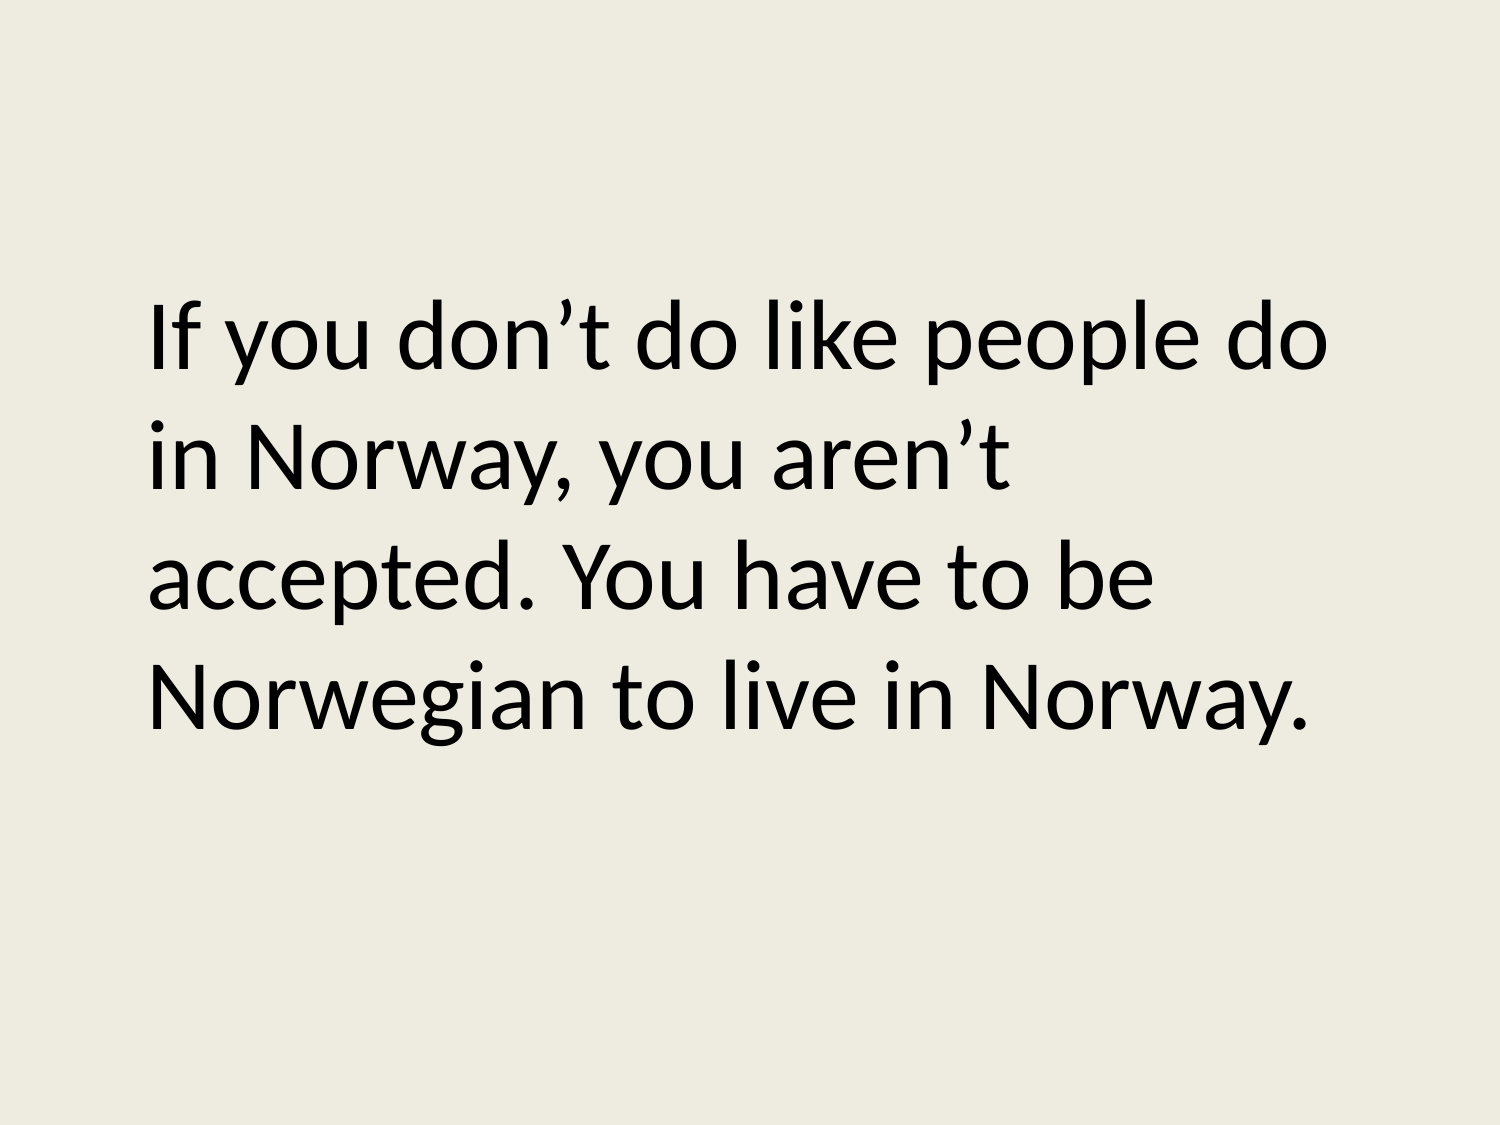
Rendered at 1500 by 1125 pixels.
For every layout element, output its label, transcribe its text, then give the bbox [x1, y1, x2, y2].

list If you don’t do like people do in Norway, you aren’t accepted. You have to be Norwegian to live in Norway. [75, 262, 1425, 1005]
